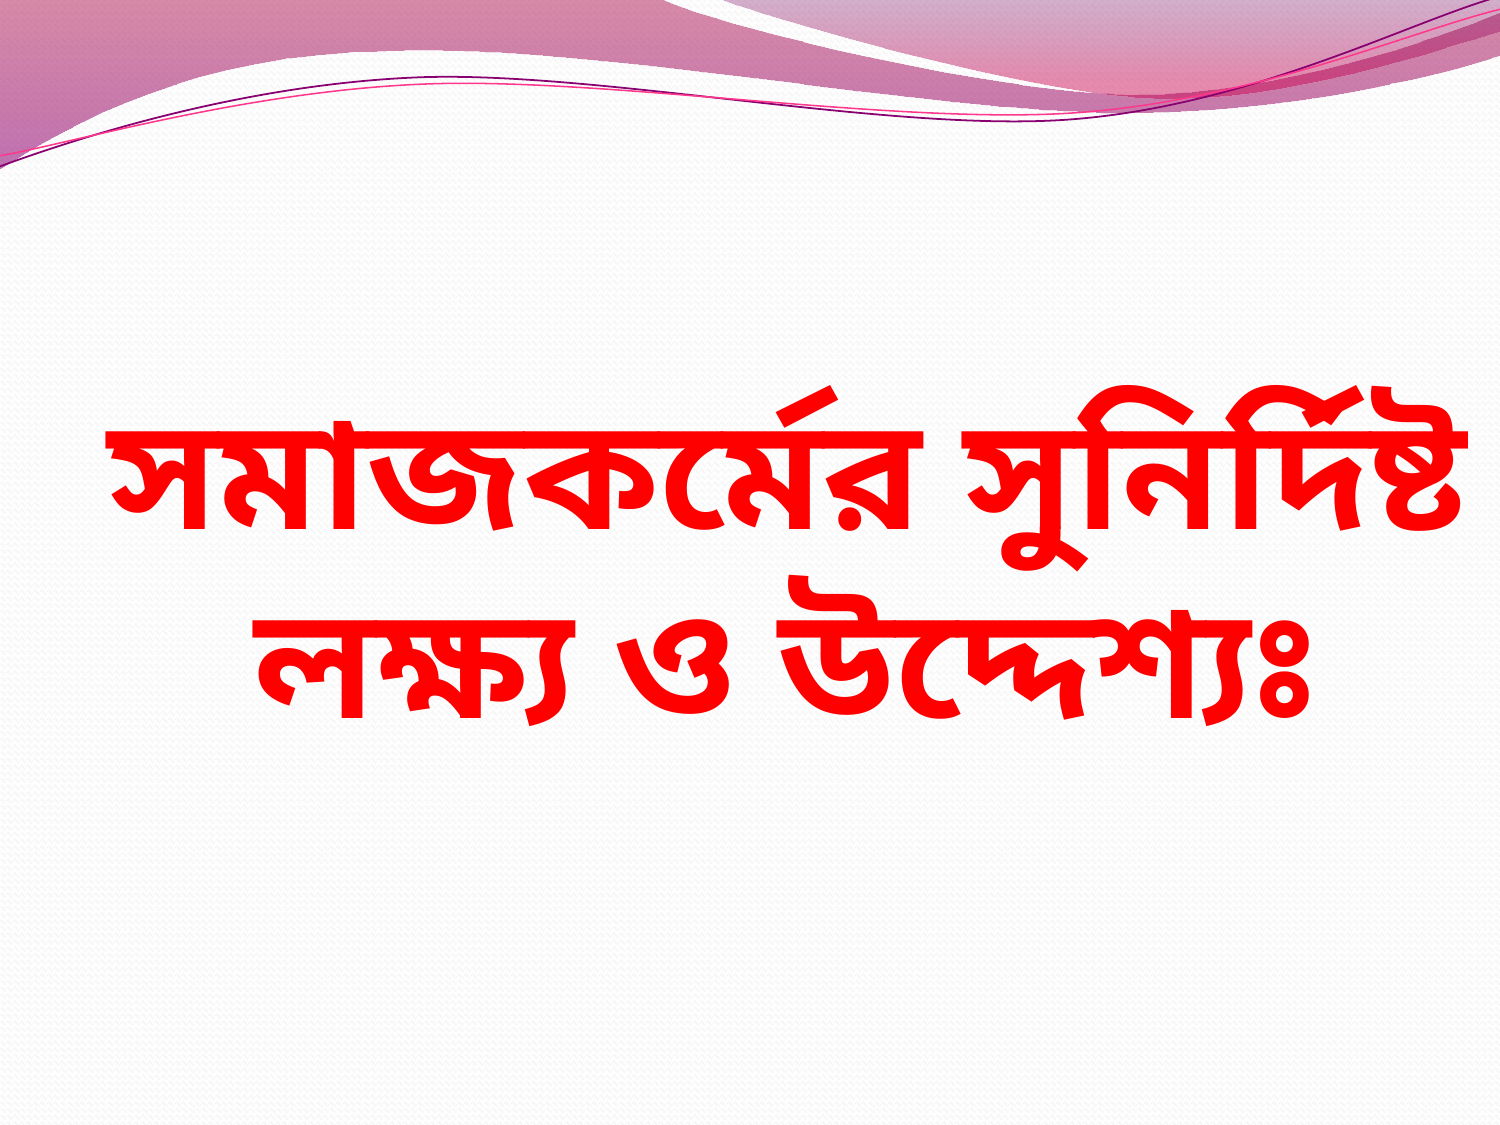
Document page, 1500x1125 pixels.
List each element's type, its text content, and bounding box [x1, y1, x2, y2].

title সমাজকর্মের সুনির্দিষ্ট লক্ষ্য ও উদ্দেশ্যঃ [75, 312, 1500, 750]
